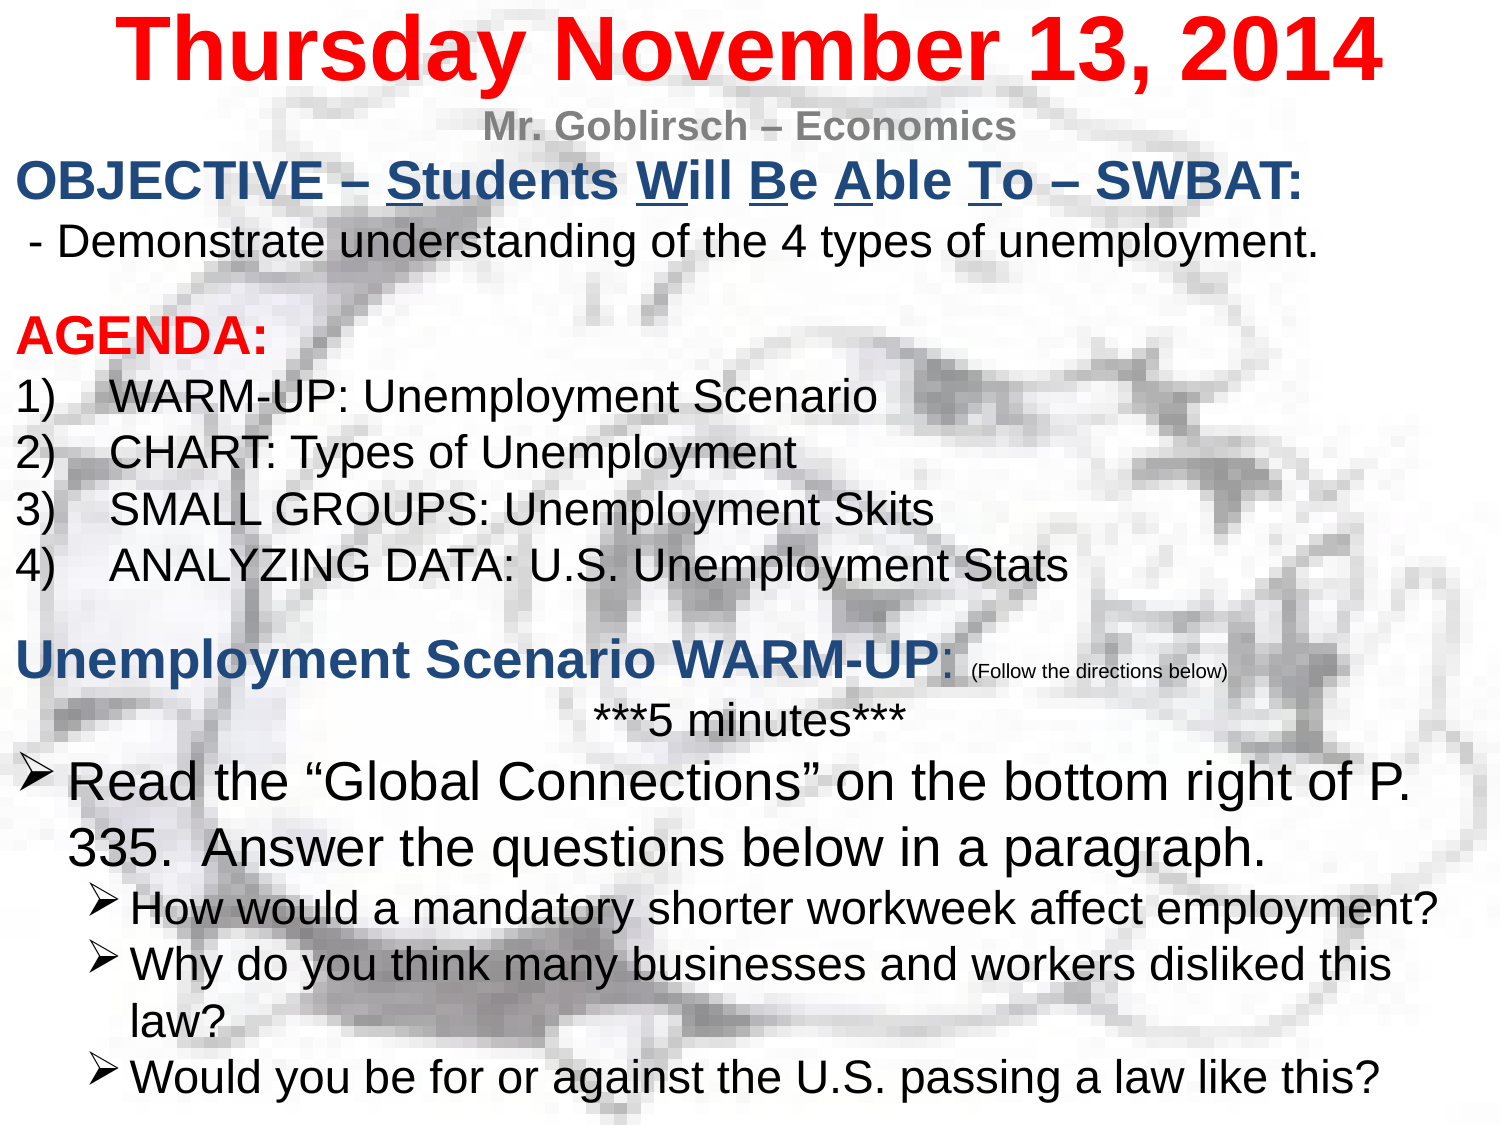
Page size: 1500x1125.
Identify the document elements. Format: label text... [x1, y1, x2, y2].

title Thursday November 13, 2014 Mr. Goblirsch – Economics [0, 0, 1500, 137]
list OBJECTIVE – Students Will Be Able To – SWBAT: - Demonstrate understanding of the 4 types of unemployment. AGENDA: WARM-UP: Unemployment Scenario CHART: Types of Unemployment SMALL GROUPS: Unemployment Skits ANALYZING DATA: U.S. Unemployment Stats Unemployment Scenario WARM-UP: (Follow the directions below) ***5 minutes*** Read the “Global Connections” on the bottom right of P. 335. Answer the questions below in a paragraph. How would a mandatory shorter workweek affect employment? Why do you think many businesses and workers disliked this law? Would you be for or against the U.S. passing a law like this? [0, 137, 1500, 1125]
